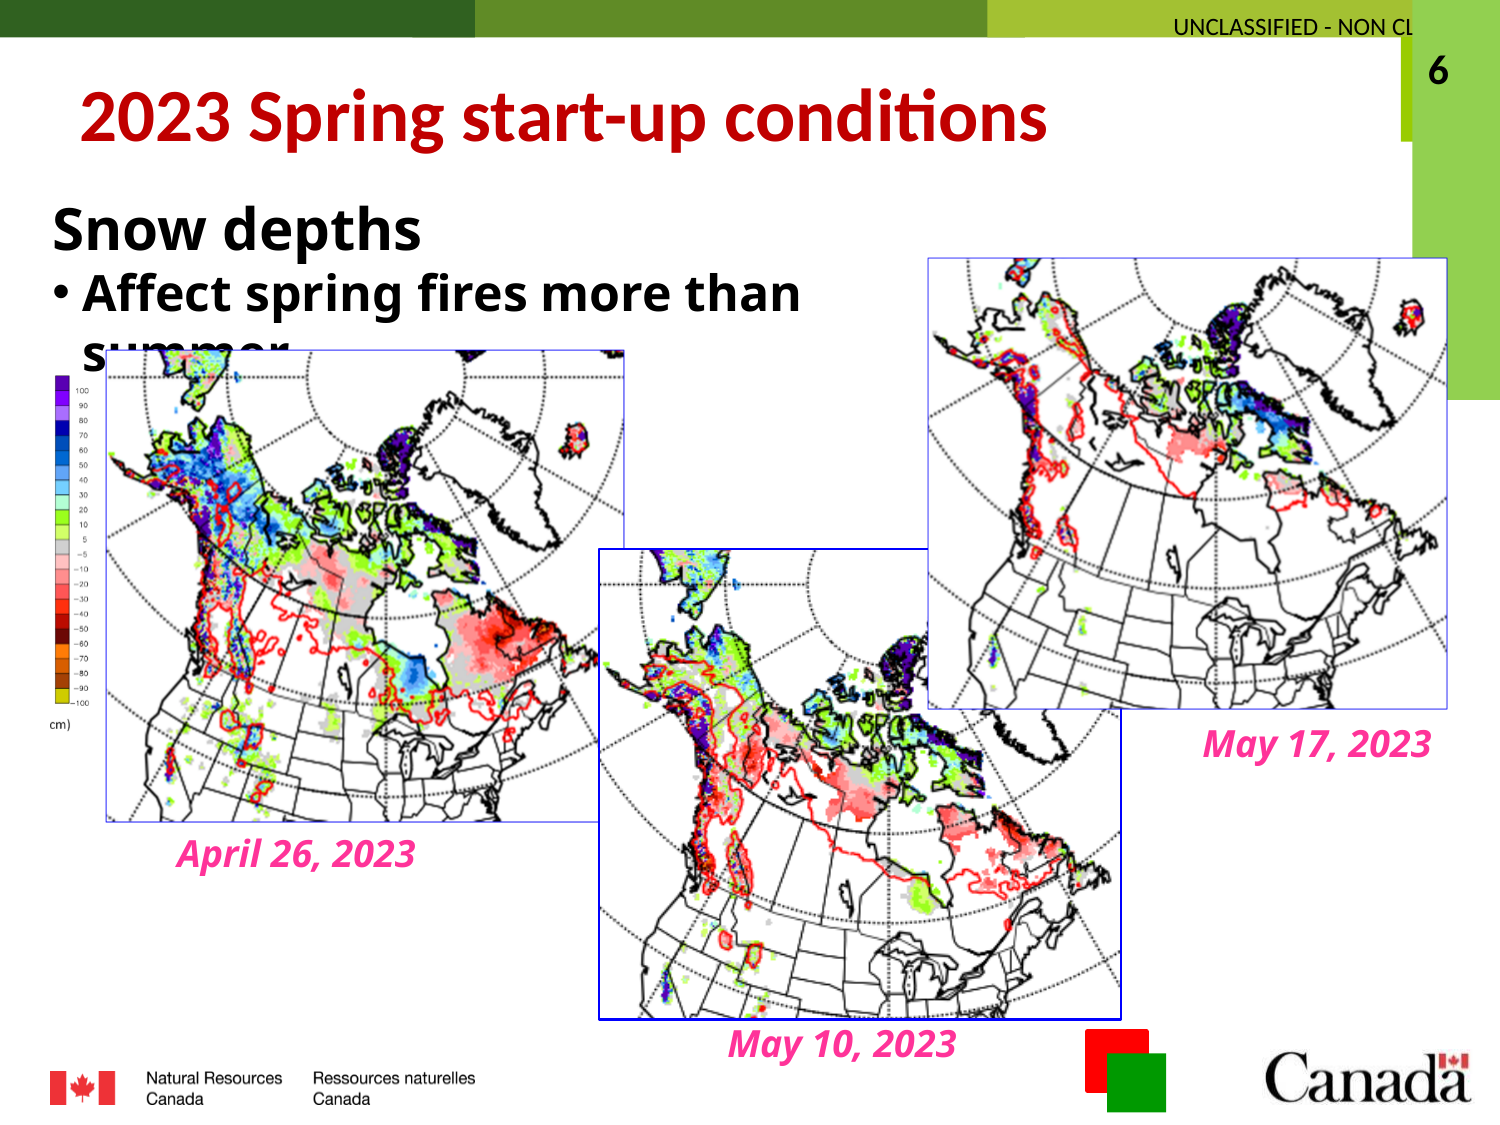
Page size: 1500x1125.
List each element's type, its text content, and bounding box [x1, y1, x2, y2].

picture [1262, 1049, 1475, 1105]
text_box May 10, 2023 [712, 1027, 988, 1073]
text_box [1107, 1053, 1167, 1113]
text_box April 26, 2023 [162, 831, 438, 883]
slide_number 6 [1412, 36, 1500, 99]
text_box [1087, 1031, 1147, 1091]
text_box May 17, 2023 [1187, 712, 1463, 773]
text_box Snow depths Affect spring fires more than summer [37, 184, 988, 457]
picture [49, 370, 92, 738]
text_box 2023 Spring start-up conditions [64, 59, 1424, 165]
picture [104, 256, 1448, 1019]
picture [50, 1071, 475, 1105]
